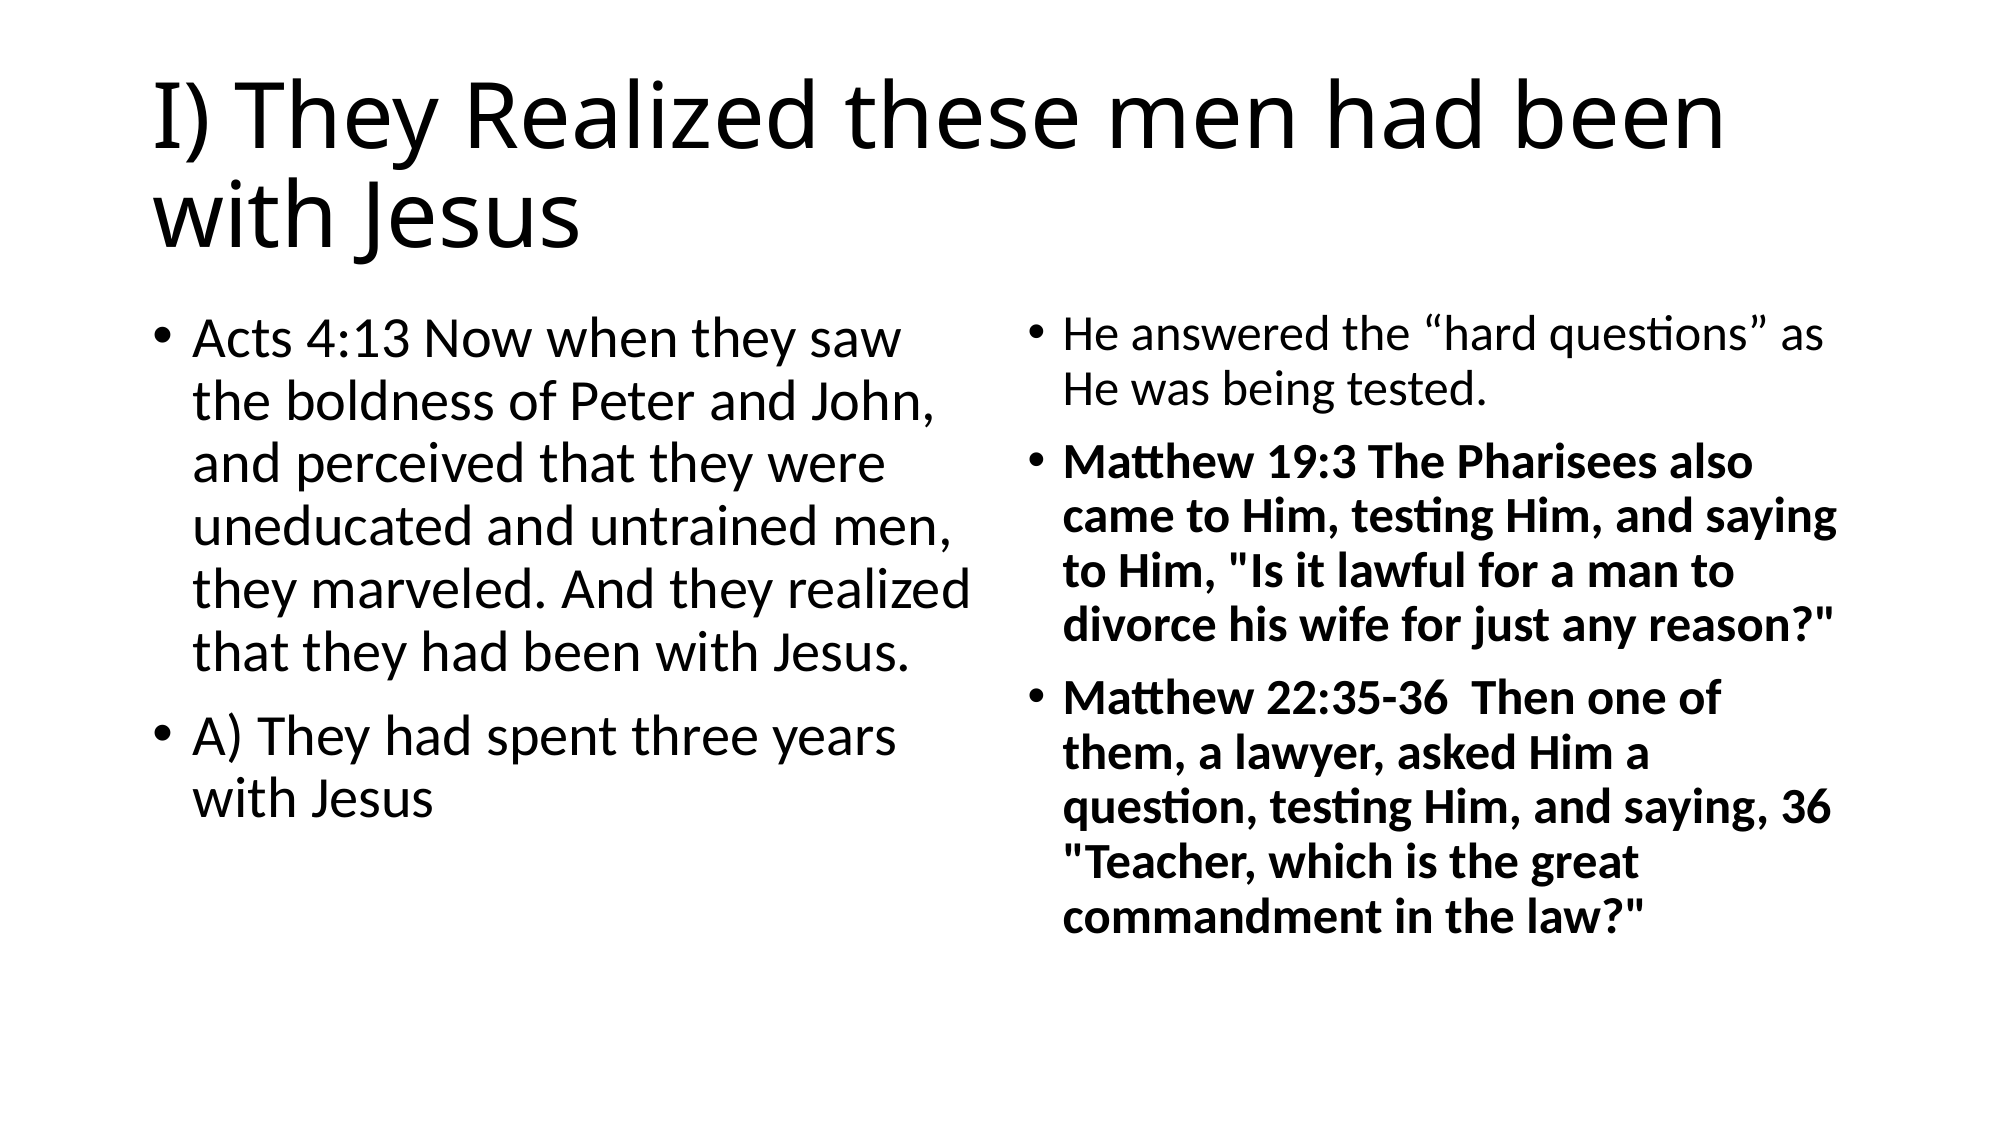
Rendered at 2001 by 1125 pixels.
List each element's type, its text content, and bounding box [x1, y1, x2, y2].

list Acts 4:13 Now when they saw the boldness of Peter and John, and perceived that they were uneducated and untrained men, they marveled. And they realized that they had been with Jesus. A) They had spent three years with Jesus [137, 299, 988, 1014]
list He answered the “hard questions” as He was being tested. Matthew 19:3 The Pharisees also came to Him, testing Him, and saying to Him, "Is it lawful for a man to divorce his wife for just any reason?" Matthew 22:35-36 Then one of them, a lawyer, asked Him a question, testing Him, and saying, 36 "Teacher, which is the great commandment in the law?" [1012, 299, 1863, 1014]
title I) They Realized these men had been with Jesus [137, 59, 1863, 278]
